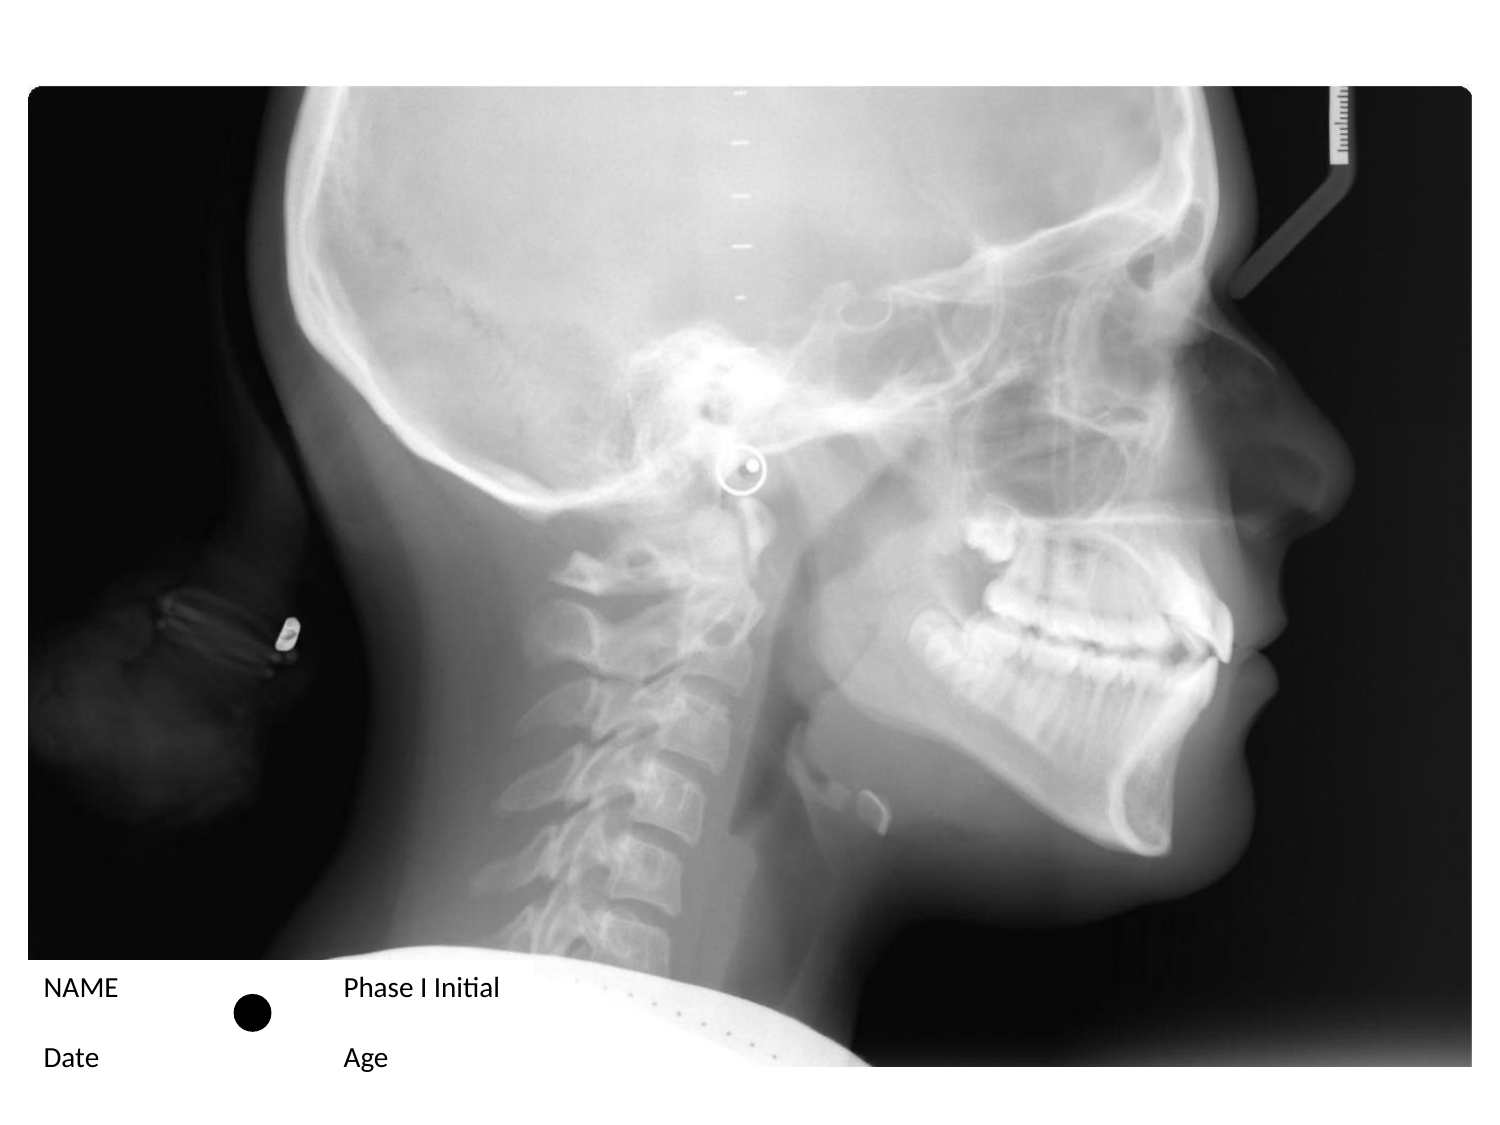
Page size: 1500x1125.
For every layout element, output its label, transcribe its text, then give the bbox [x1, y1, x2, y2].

picture [28, 84, 1472, 1067]
text_box NAME Phase I Initial Date Age [28, 1067, 534, 1081]
